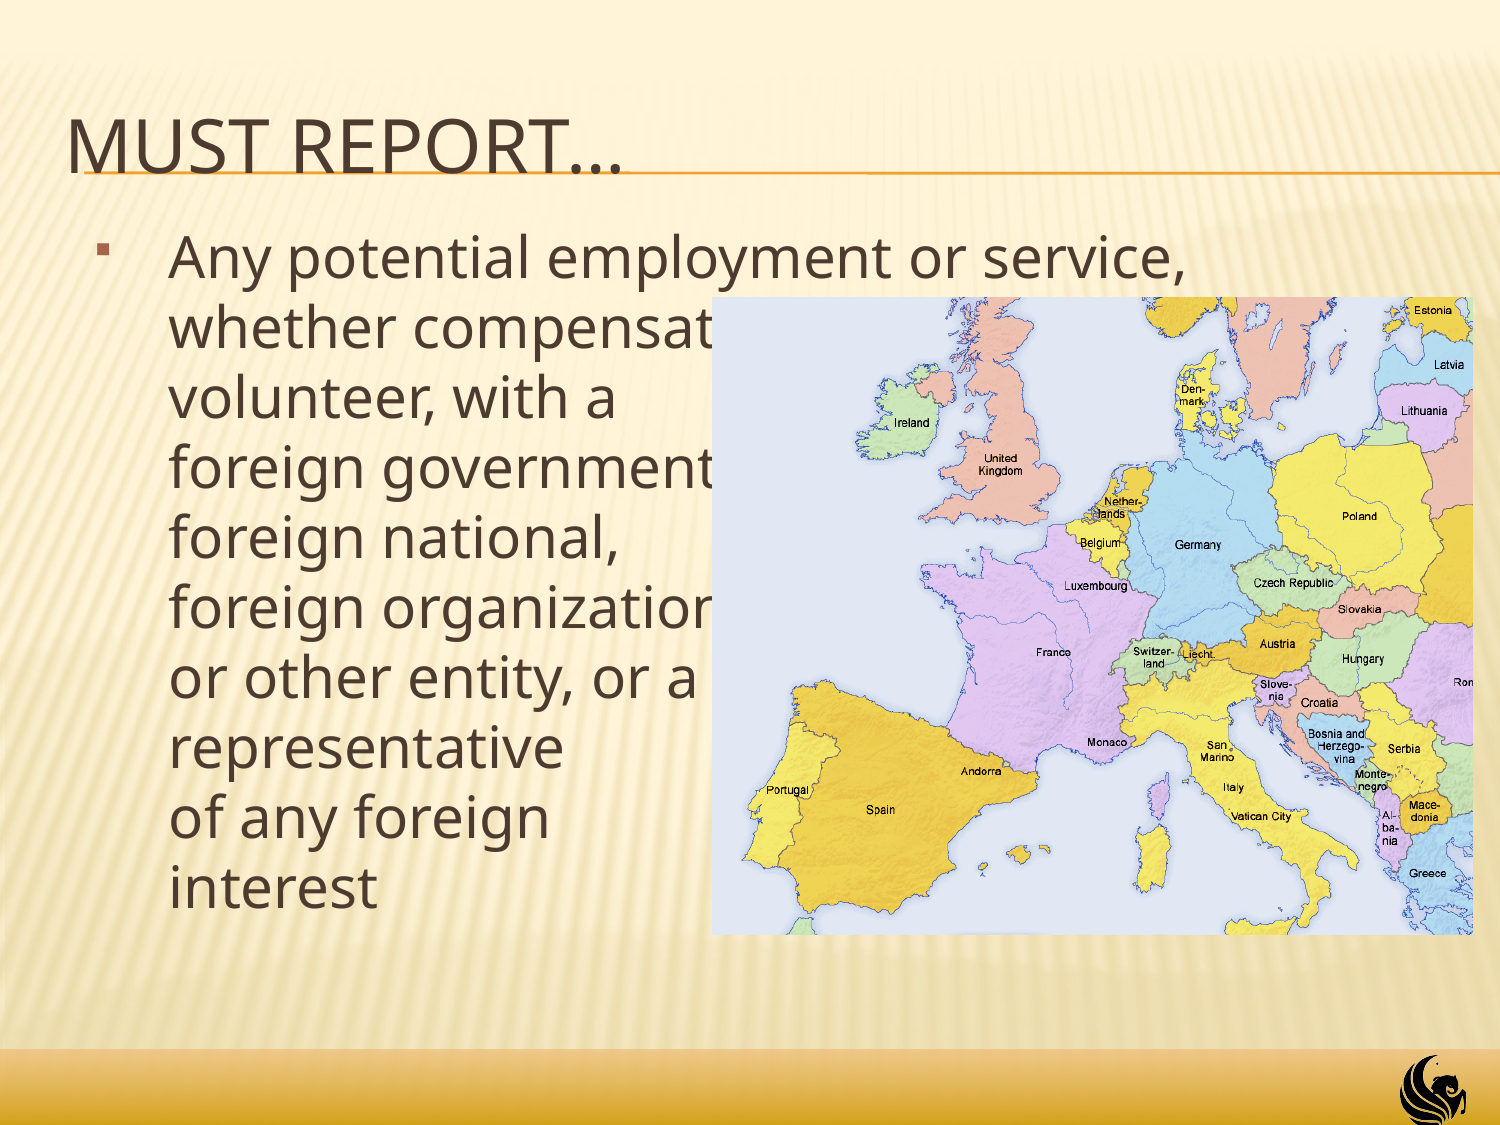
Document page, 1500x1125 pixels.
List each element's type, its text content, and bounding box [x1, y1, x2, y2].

list Any potential employment or service, whether compensated or volunteer, with a foreign government, foreign national, foreign organization, or other entity, or a representative of any foreign interest [79, 212, 1425, 929]
slide_number 29 [1350, 1061, 1475, 1103]
picture [711, 297, 1473, 935]
title Must Report… [50, 75, 1475, 213]
